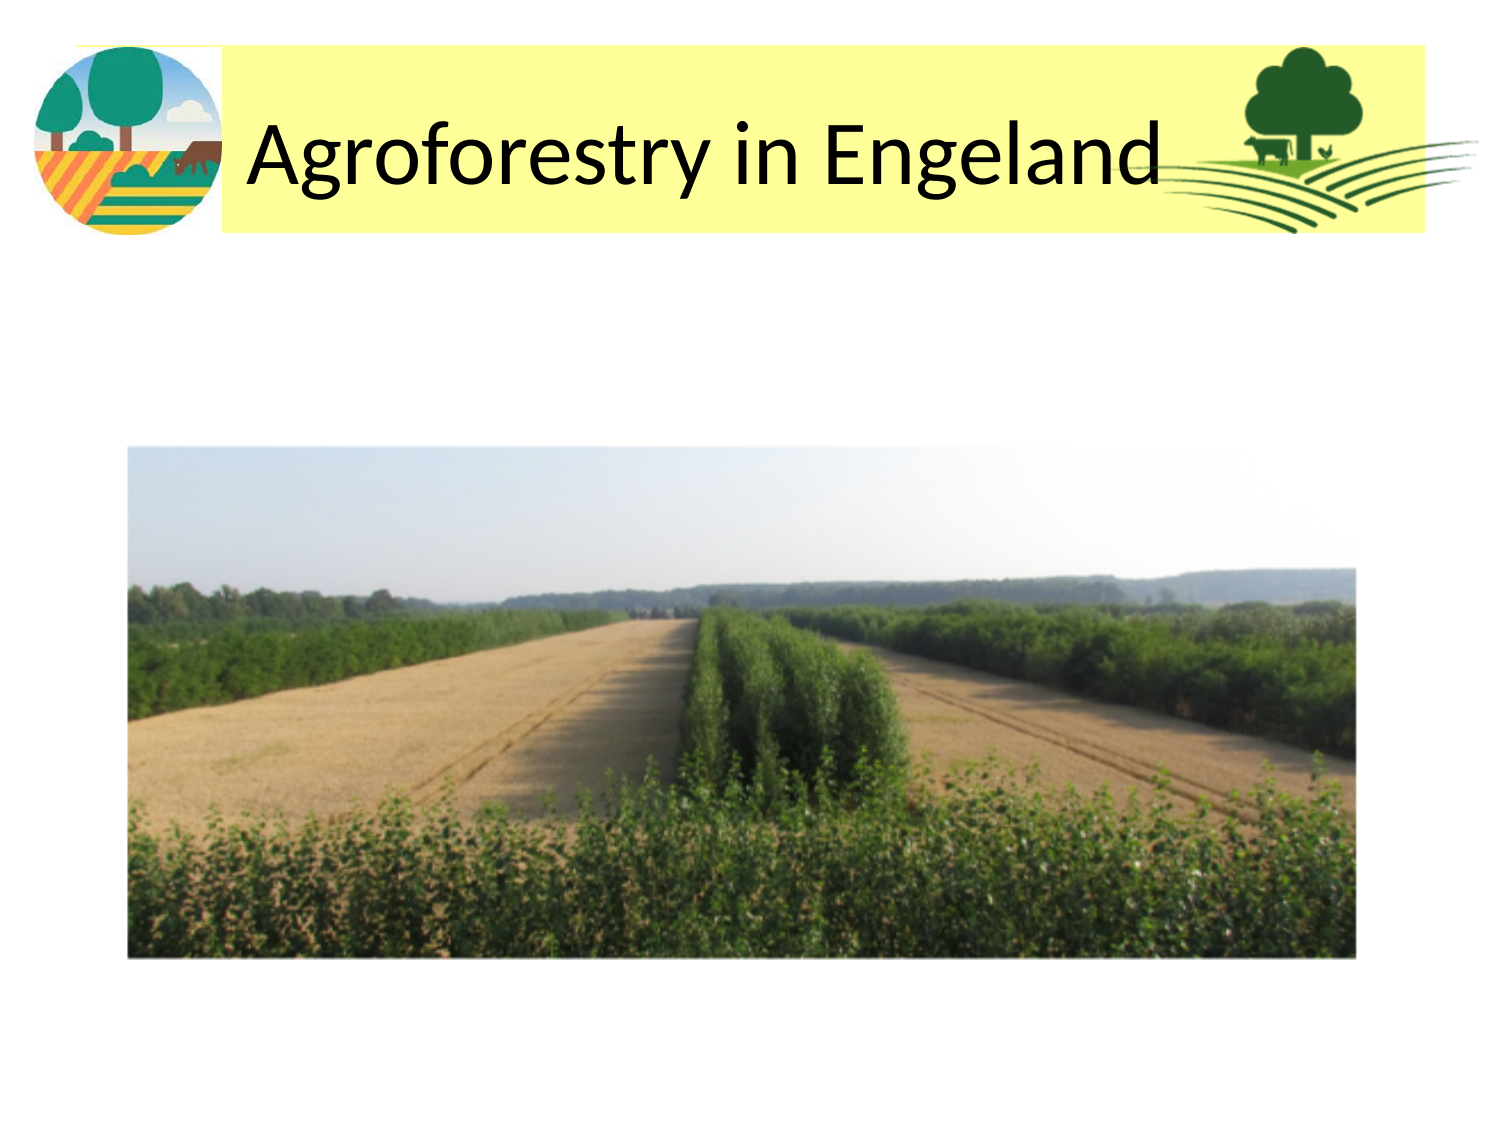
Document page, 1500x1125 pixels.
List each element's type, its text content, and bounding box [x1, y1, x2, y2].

picture [1100, 47, 1483, 234]
text_box Agroforestry in Engeland [246, 92, 1100, 203]
text_box [75, 45, 1425, 233]
picture [34, 47, 222, 235]
picture [59, 281, 1425, 1125]
